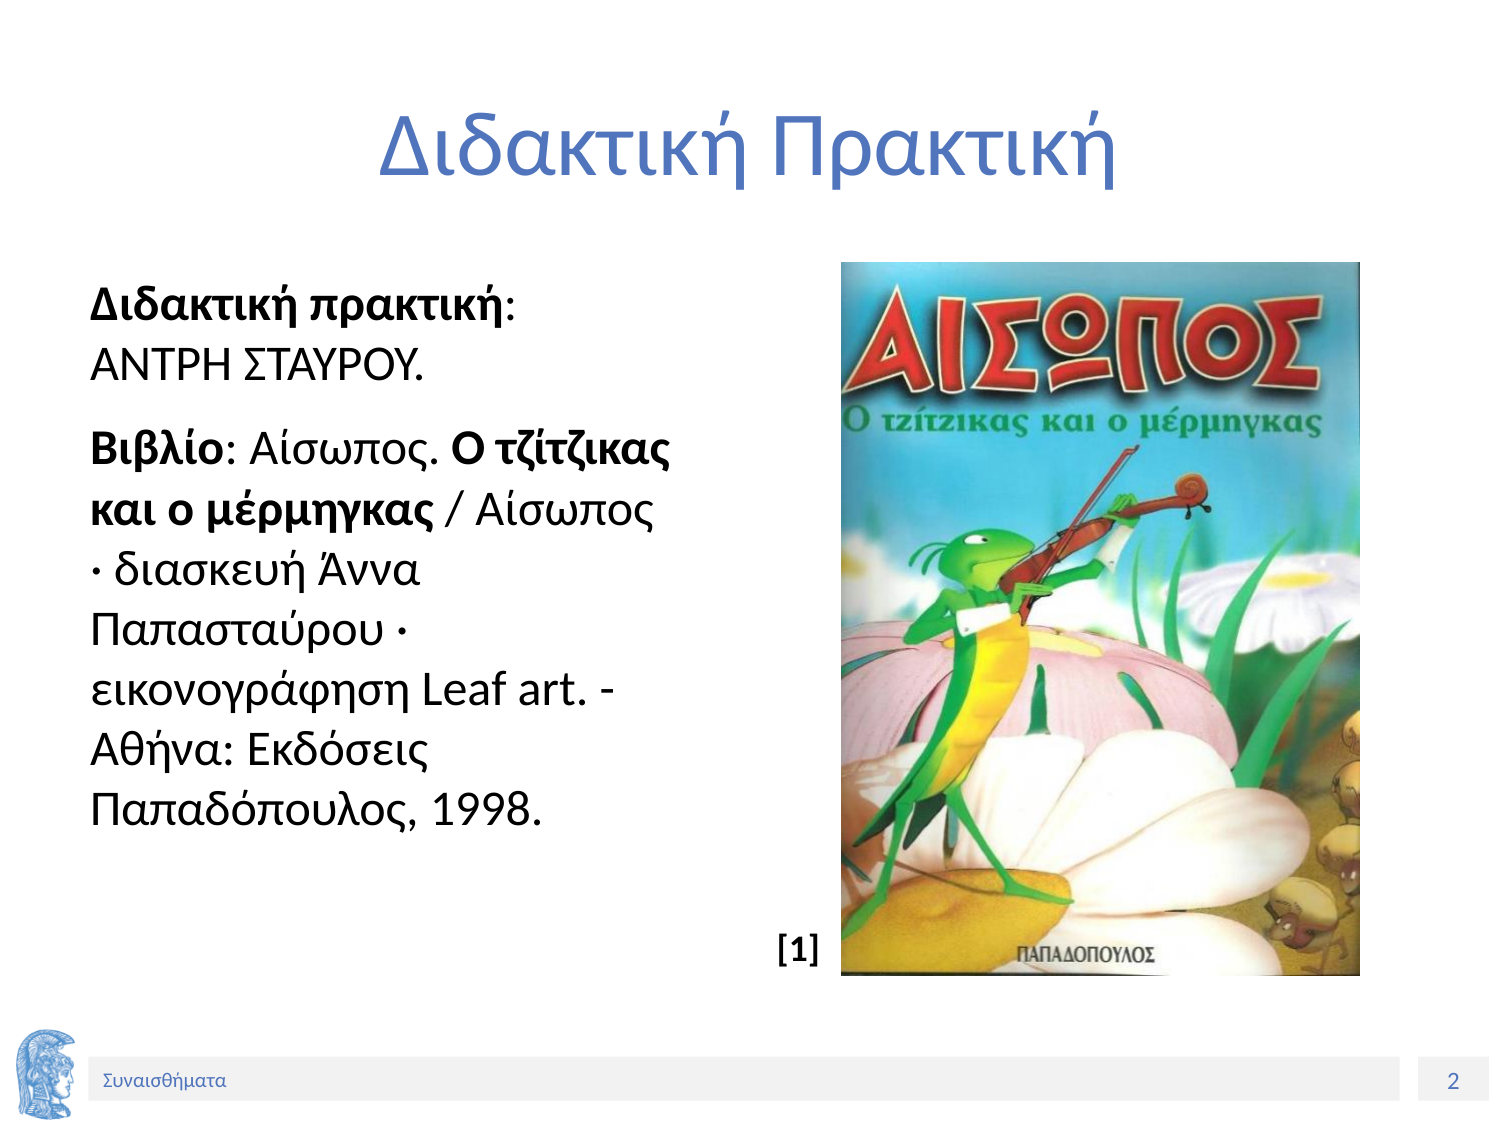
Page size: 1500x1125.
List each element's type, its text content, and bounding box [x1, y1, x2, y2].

picture [9, 1026, 81, 1120]
title Διδακτική Πρακτική [75, 45, 1425, 233]
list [841, 262, 1361, 977]
list Διδακτική πρακτική: ΑΝΤΡΗ ΣΤΑΥΡΟΥ. Βιβλίο: Αίσωπος. Ο τζίτζικας και ο μέρμηγκας / Αίσωπος · διασκευή Άννα Παπασταύρου · εικονογράφηση Leaf art. - Αθήνα: Εκδόσεις Παπαδόπουλος, 1998. [75, 262, 691, 1005]
text_box [1] [761, 916, 836, 976]
